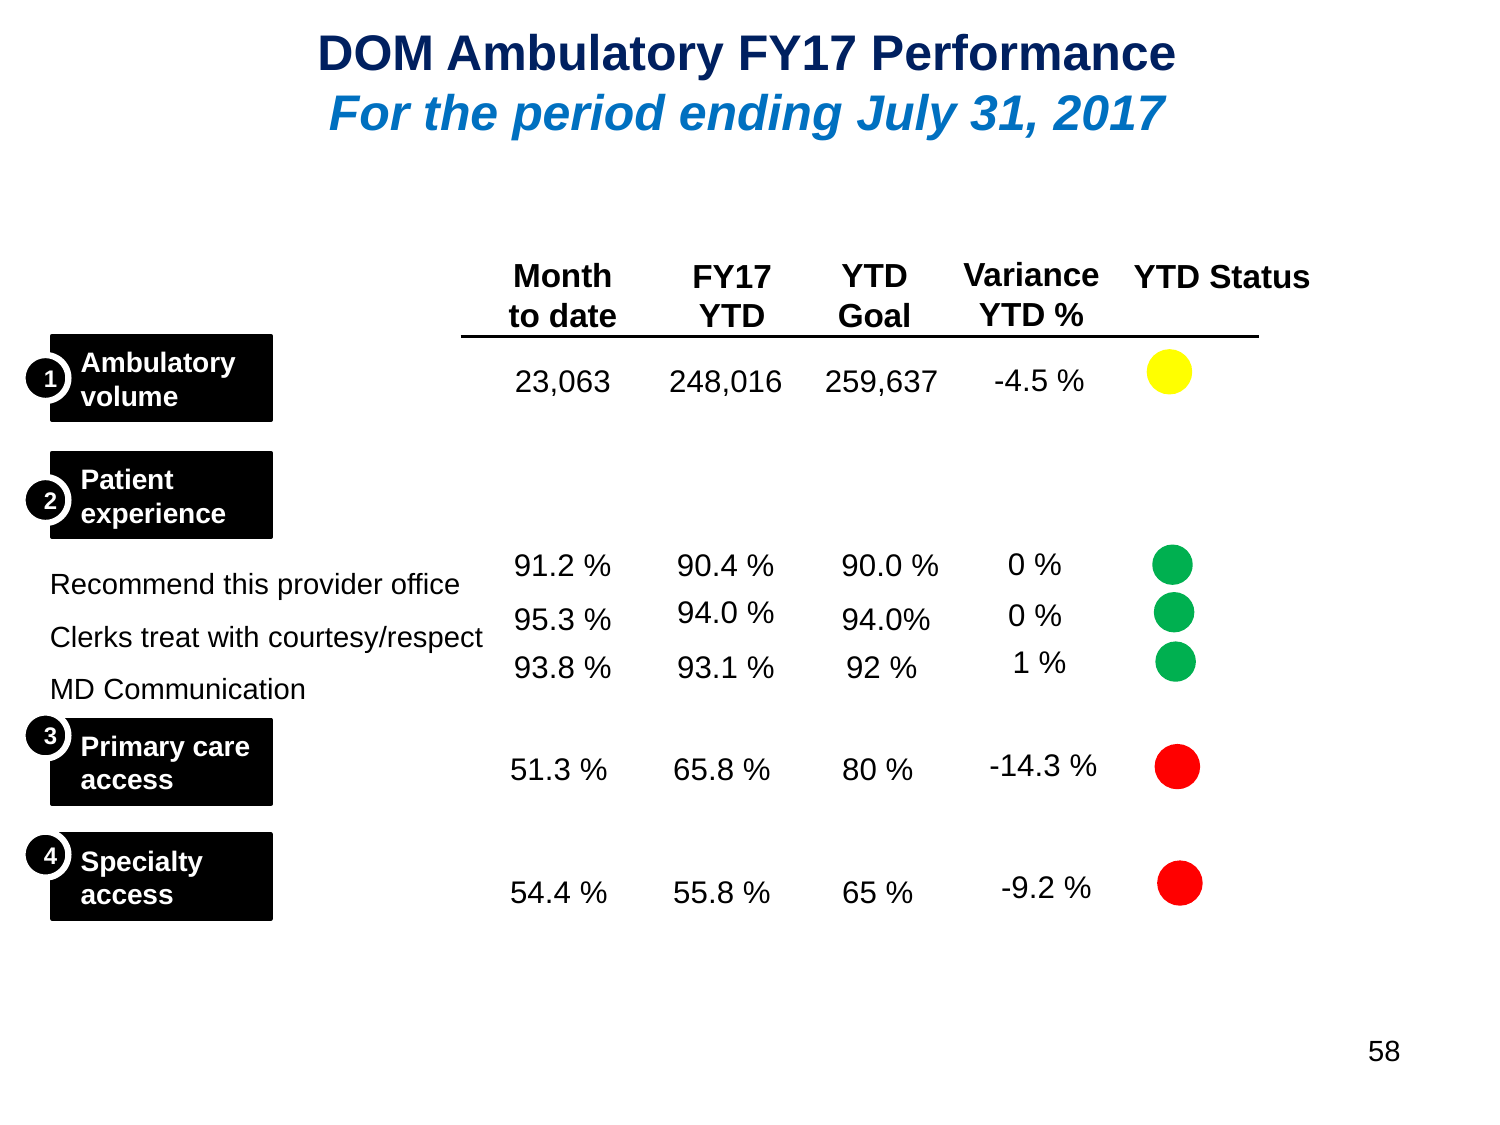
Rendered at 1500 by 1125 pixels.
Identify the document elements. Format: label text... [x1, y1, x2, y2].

text_box Variance YTD % [959, 253, 1104, 322]
text_box 95.3 % [487, 592, 639, 639]
text_box 91.2 % [487, 537, 639, 590]
text_box 0 % [970, 536, 1099, 589]
text_box [1146, 349, 1193, 395]
text_box [1155, 641, 1196, 682]
text_box 80 % [802, 742, 954, 795]
text_box [1154, 743, 1201, 790]
text_box -9.2 % [982, 859, 1111, 912]
text_box 94.0% [806, 592, 958, 639]
text_box Primary care access [50, 718, 273, 806]
text_box 65 % [802, 864, 954, 917]
text_box 2 [20, 474, 71, 526]
text_box 248,016 [650, 353, 802, 407]
text_box 93.1 % [650, 639, 802, 693]
text_box 1 [20, 352, 71, 404]
text_box 51.3 % [483, 742, 635, 795]
text_box YTD Goal [818, 254, 932, 314]
text_box FY17 YTD [672, 254, 792, 291]
text_box 65.8 % [646, 742, 798, 795]
text_box 0 % [975, 587, 1104, 635]
text_box 90.0 % [805, 537, 957, 590]
text_box 93.8 % [487, 639, 639, 693]
text_box 259,637 [806, 353, 958, 407]
text_box Specialty access [50, 832, 273, 921]
text_box YTD Status [1133, 254, 1348, 291]
text_box 1 % [975, 635, 1104, 688]
text_box 55.8 % [646, 864, 798, 917]
text_box [1153, 592, 1195, 633]
text_box [1157, 860, 1203, 906]
text_box 4 [20, 829, 71, 880]
text_box Patient experience [50, 451, 273, 539]
text_box 3 [20, 712, 71, 761]
text_box 90.4 % [650, 537, 802, 585]
text_box 94.0 % [650, 585, 802, 638]
text_box [1152, 544, 1193, 585]
text_box -14.3 % [971, 737, 1116, 790]
title DOM Ambulatory FY17 Performance For the period ending July 31, 2017 [266, 42, 1228, 120]
slide_number 58 [1065, 1025, 1416, 1104]
text_box Ambulatory volume [50, 334, 273, 422]
text_box Month to date [487, 247, 639, 311]
text_box 23,063 [487, 353, 639, 407]
text_box 54.4 % [483, 864, 635, 917]
text_box -4.5 % [975, 352, 1104, 405]
text_box Recommend this provider office Clerks treat with courtesy/respect MD Communication [35, 540, 547, 713]
text_box 92 % [806, 639, 958, 693]
